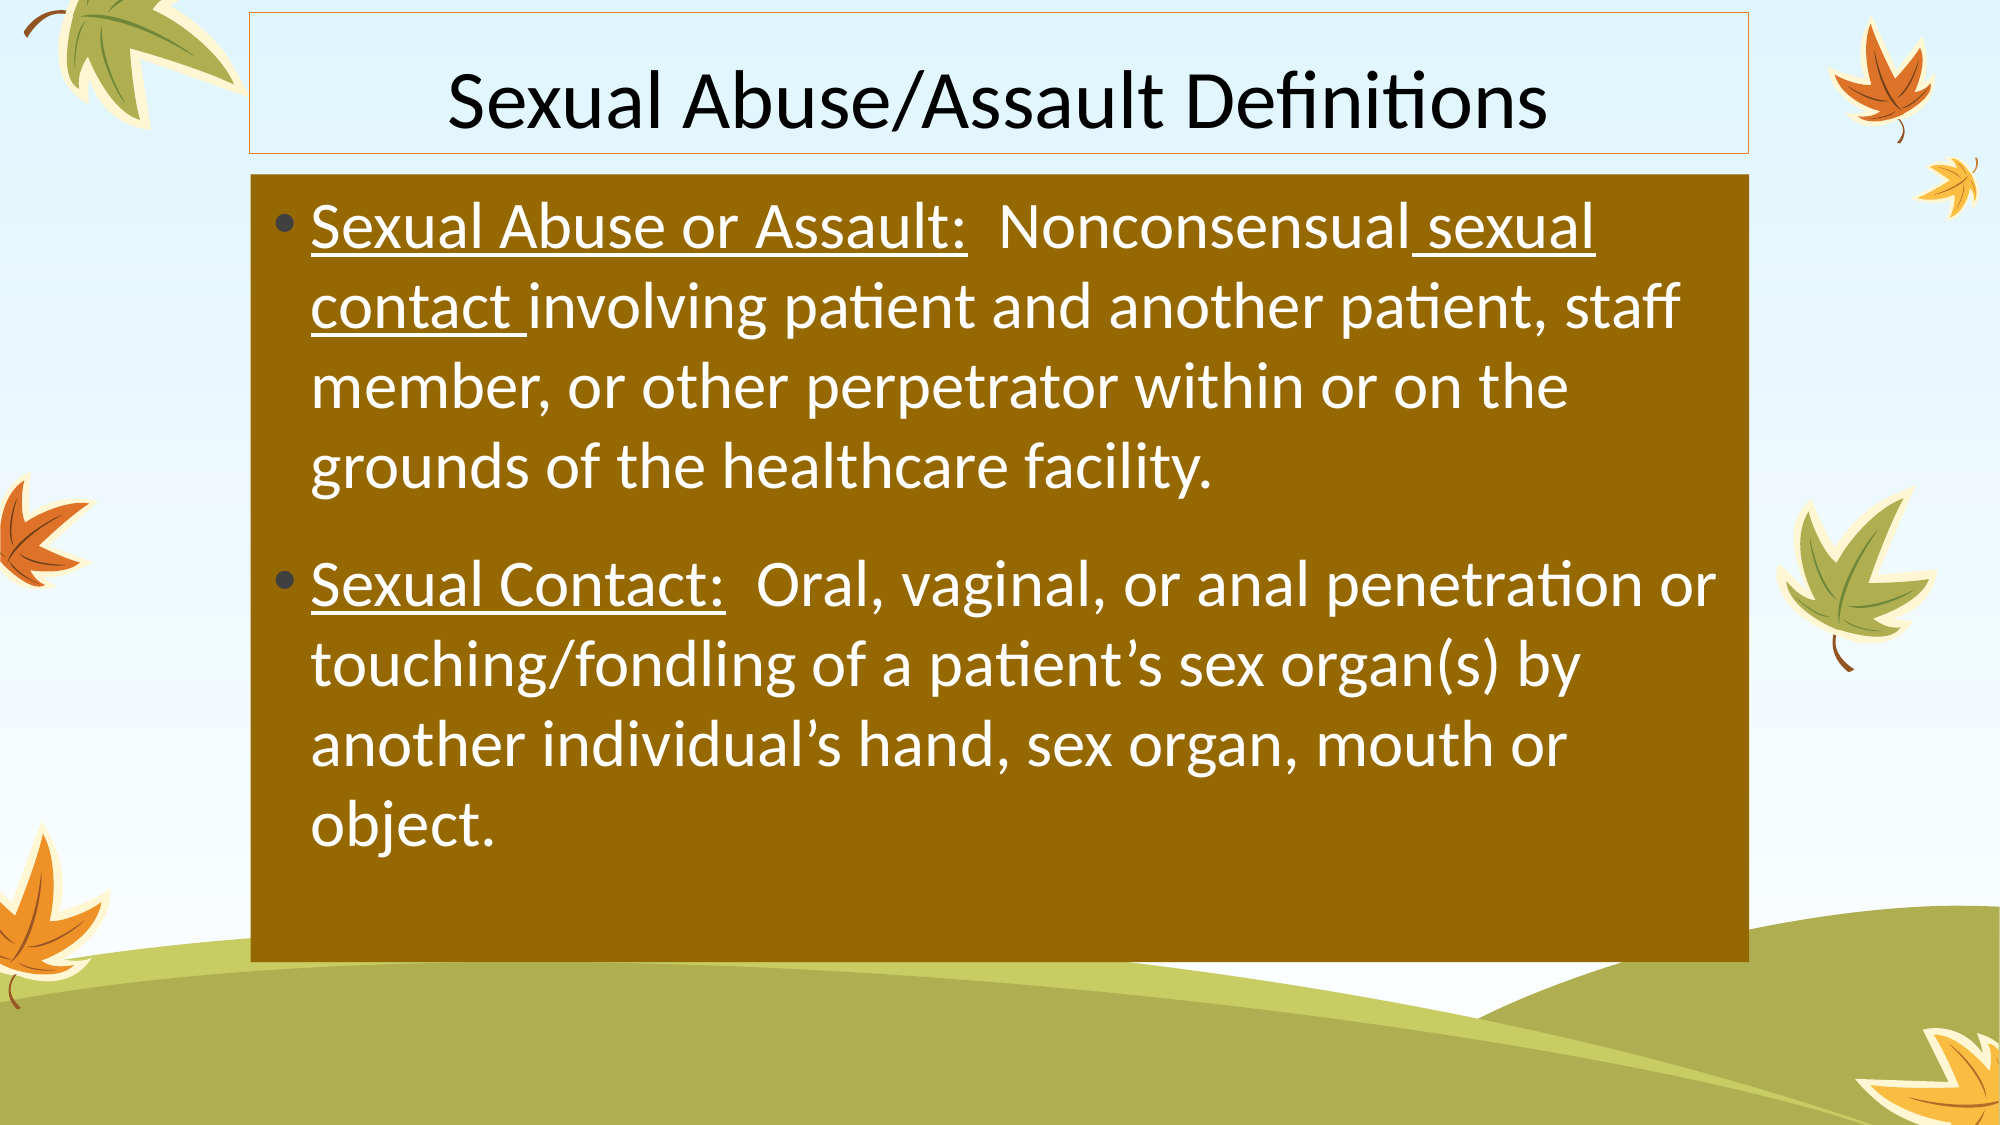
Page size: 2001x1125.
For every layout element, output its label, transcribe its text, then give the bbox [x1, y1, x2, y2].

title Sexual Abuse/Assault Definitions [249, 12, 1749, 154]
list Sexual Abuse or Assault: Nonconsensual sexual contact involving patient and another patient, staff member, or other perpetrator within or on the grounds of the healthcare facility. Sexual Contact: Oral, vaginal, or anal penetration or touching/fondling of a patient’s sex organ(s) by another individual’s hand, sex organ, mouth or object. [250, 174, 1750, 963]
